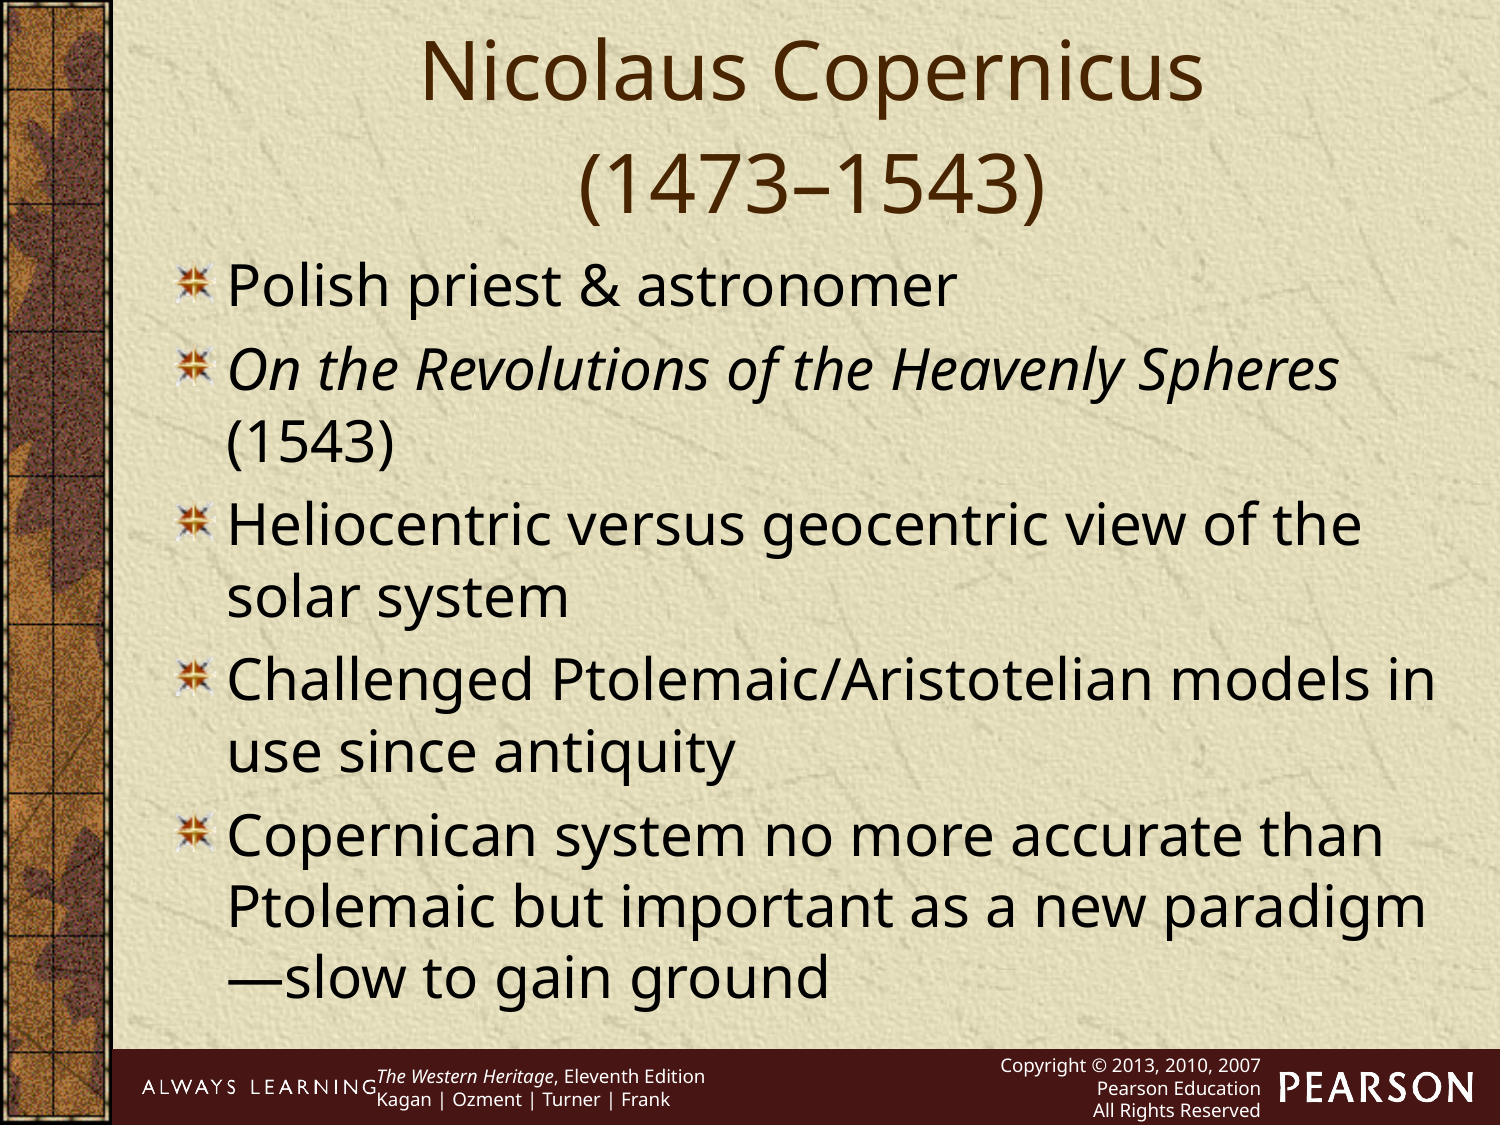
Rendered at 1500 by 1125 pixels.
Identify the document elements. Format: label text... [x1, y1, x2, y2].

picture [0, 0, 1500, 1125]
list Polish priest & astronomer On the Revolutions of the Heavenly Spheres (1543) Heliocentric versus geocentric view of the solar system Challenged Ptolemaic/Aristotelian models in use since antiquity Copernican system no more accurate than Ptolemaic but important as a new paradigm—slow to gain ground [173, 249, 1450, 1026]
title Nicolaus Copernicus (1473–1543) [136, 11, 1488, 238]
